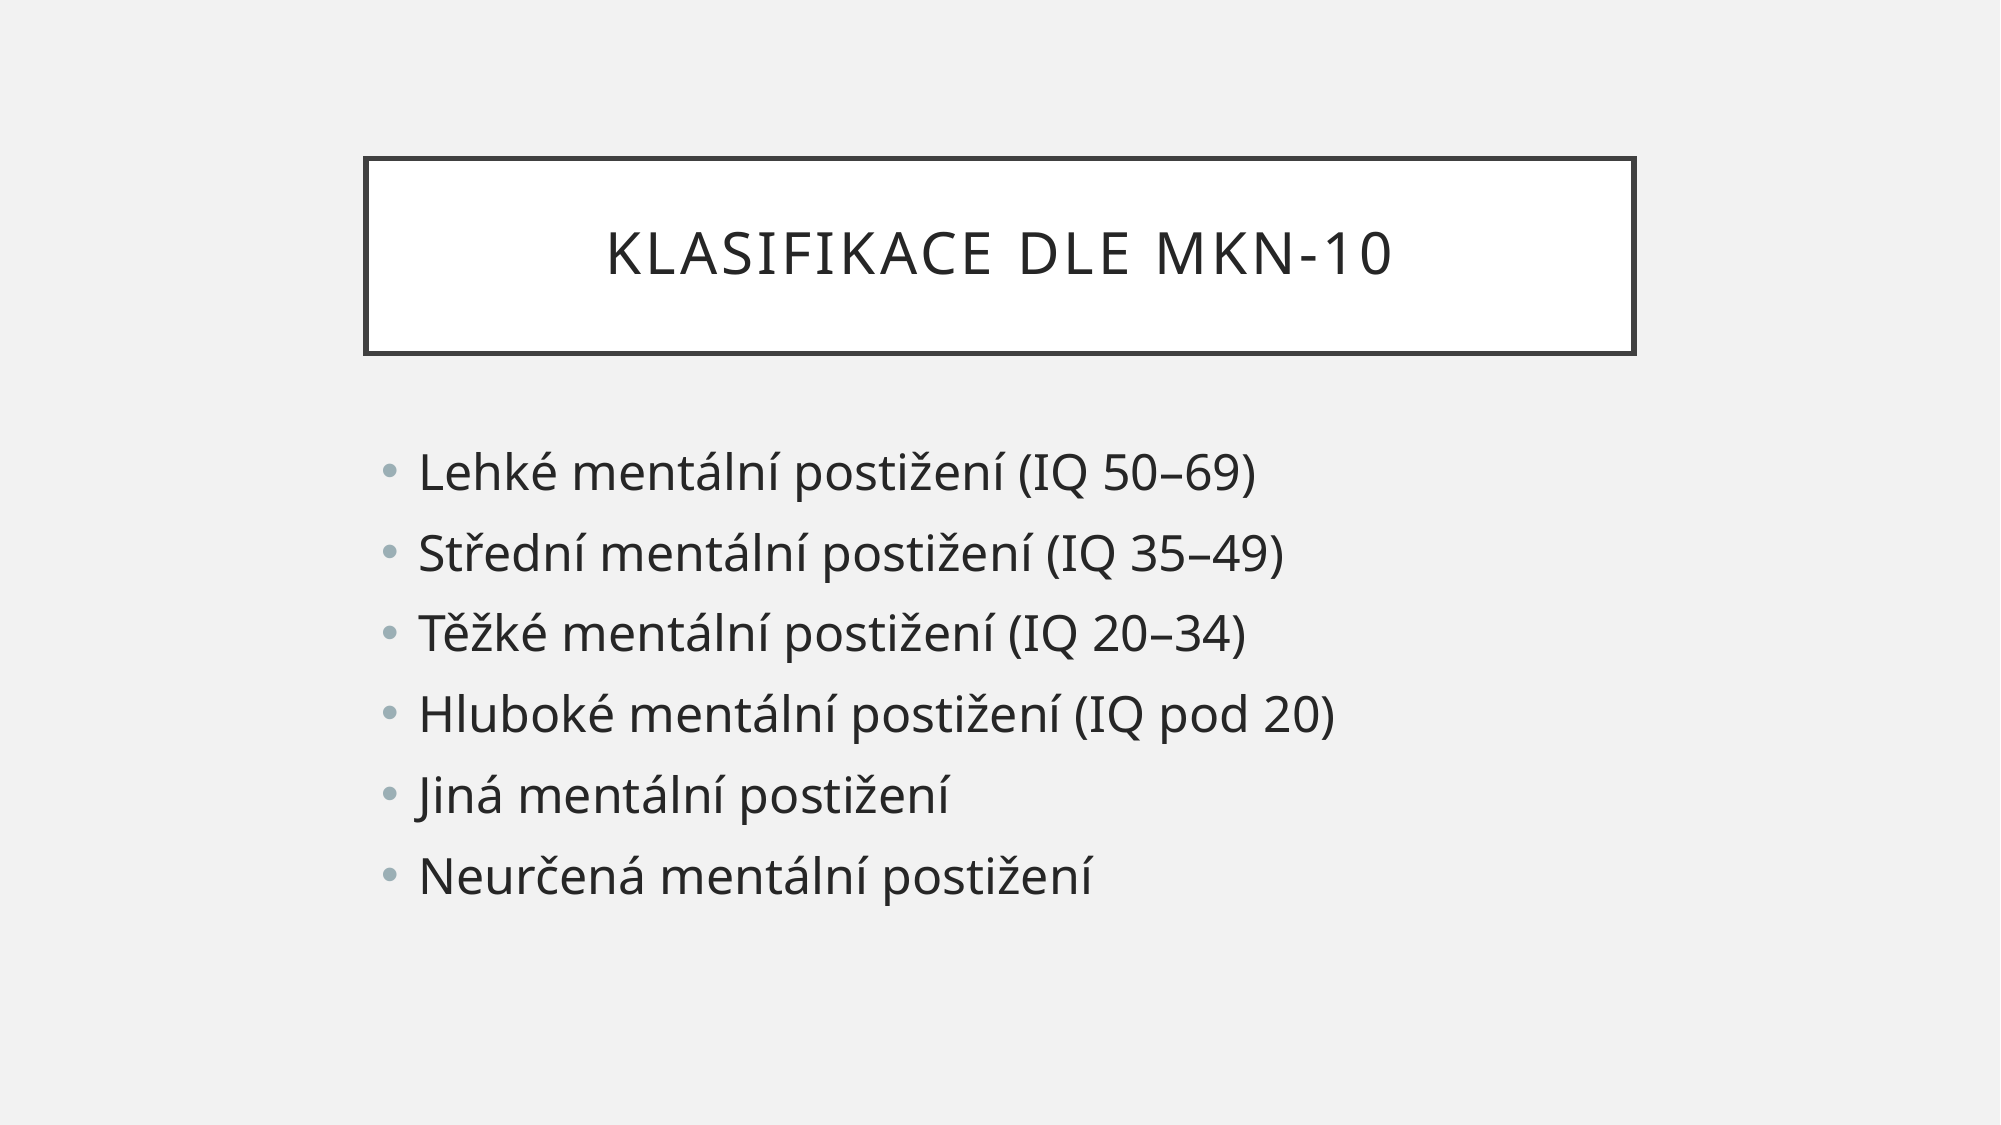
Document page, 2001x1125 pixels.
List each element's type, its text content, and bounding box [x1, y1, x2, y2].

list Lehké mentální postižení (IQ 50–69) Střední mentální postižení (IQ 35–49) Těžké mentální postižení (IQ 20–34) Hluboké mentální postižení (IQ pod 20) Jiná mentální postižení Neurčená mentální postižení [366, 432, 1691, 1008]
title Klasifikace dle mkn-10 [363, 156, 1637, 356]
